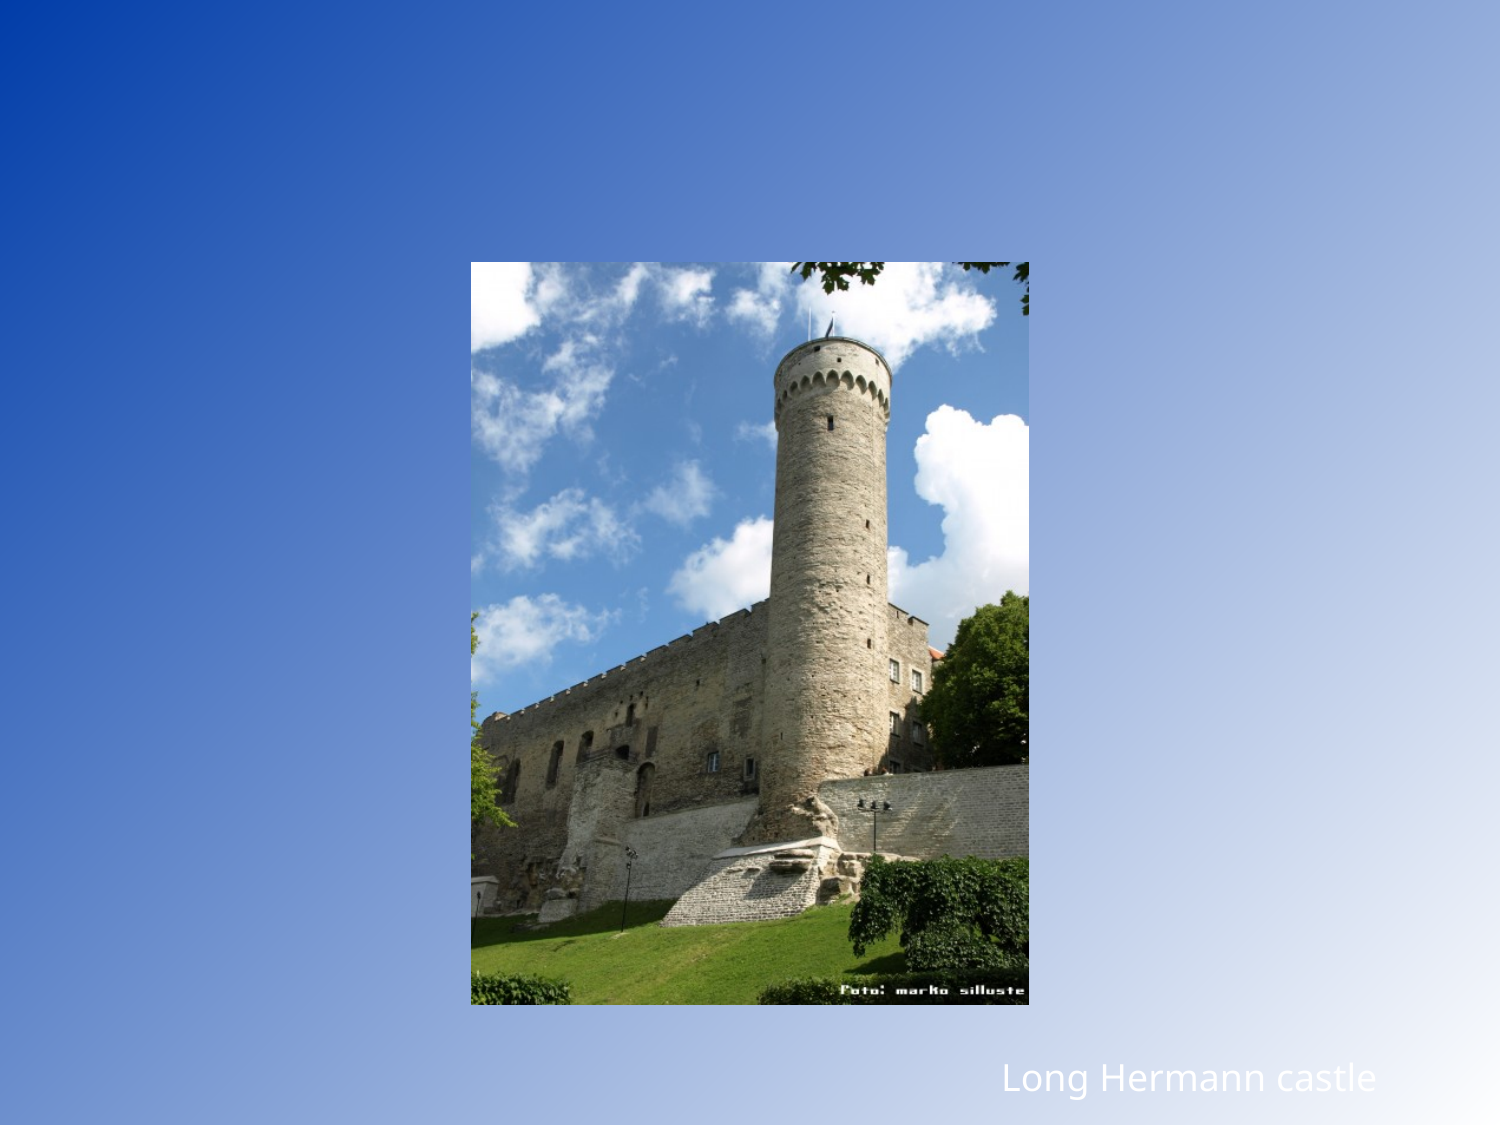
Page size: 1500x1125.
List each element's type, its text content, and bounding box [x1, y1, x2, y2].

text_box Long Hermann castle [986, 1046, 1412, 1107]
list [74, 262, 1426, 1006]
